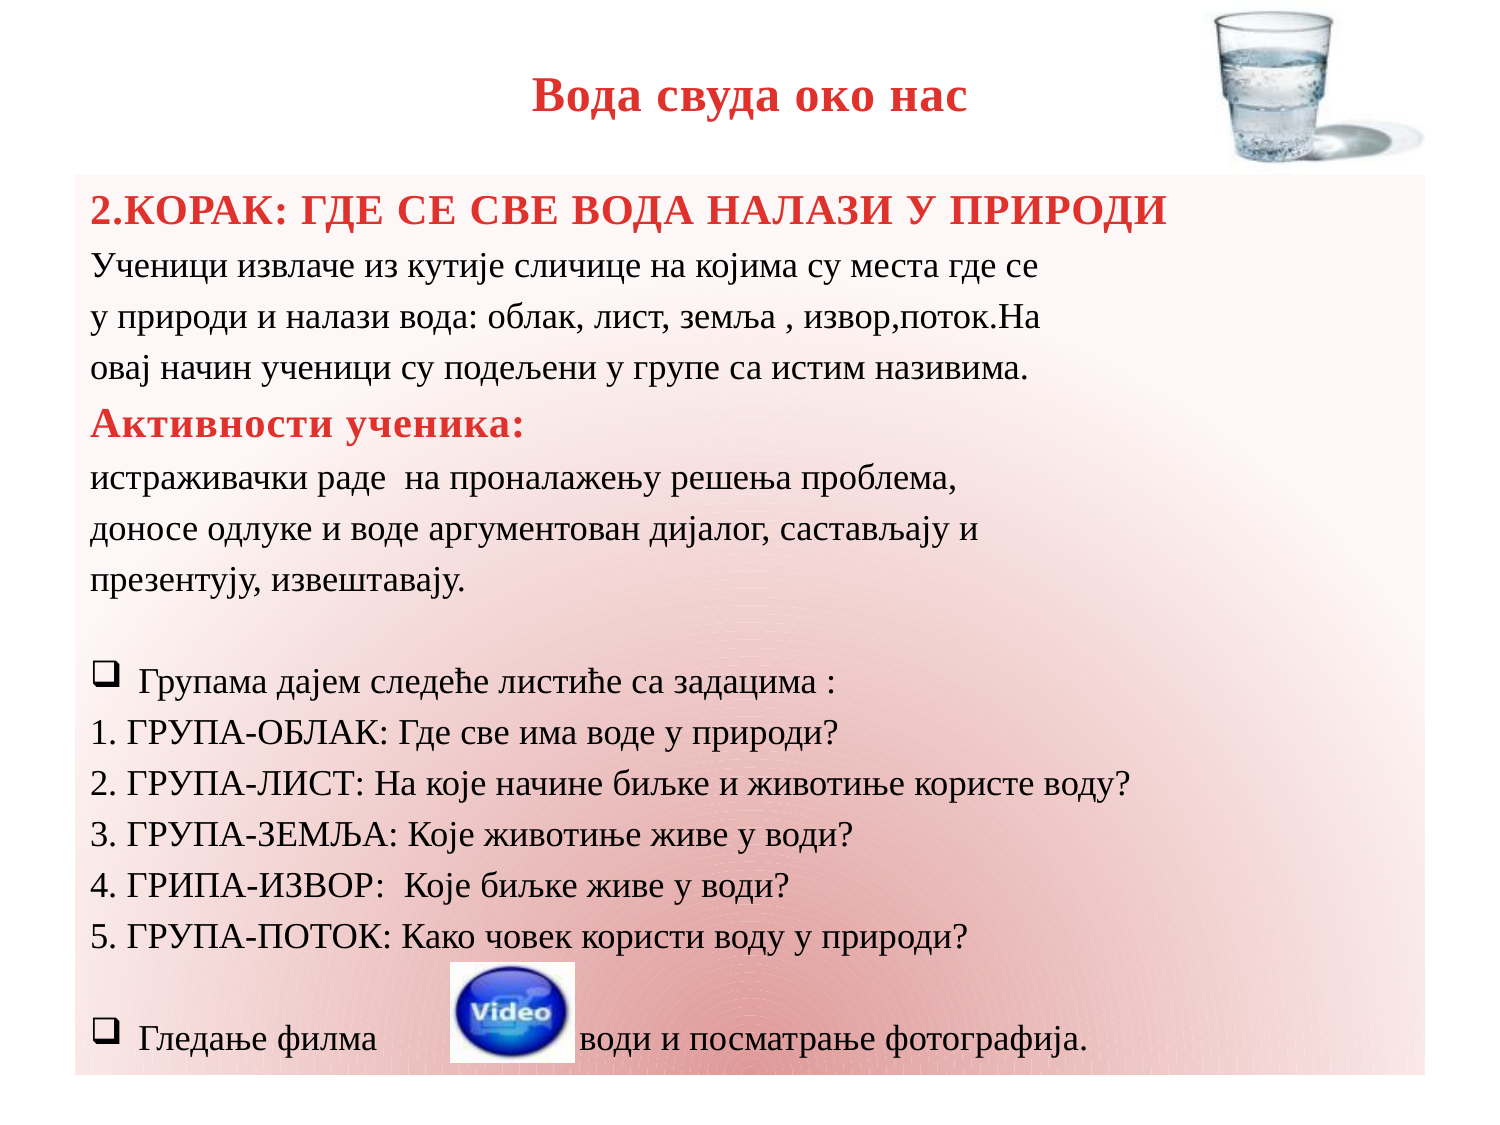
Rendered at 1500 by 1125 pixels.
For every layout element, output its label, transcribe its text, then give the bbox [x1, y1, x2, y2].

picture [1203, 0, 1426, 176]
list 2.КОРАК: ГДЕ СЕ СВЕ ВОДА НАЛАЗИ У ПРИРОДИ Ученици извлаче из кутије сличице на којима су места где се у природи и налази вода: облак, лист, земља , извор,поток.На овај начин ученици су подељени у групе са истим називима. Активности ученика: истраживачки раде на проналажењу решења проблема, доносе одлуке и воде аргументован дијалог, састављају и презентују, извештавају. Групама дајем следеће листиће са задацима : 1. ГРУПА-ОБЛАК: Где све има воде у природи? 2. ГРУПА-ЛИСТ: На које начине биљке и животиње користе воду? 3. ГРУПА-ЗЕМЉА: Које животиње живе у води? 4. ГРИПА-ИЗВОР: Које биљке живе у води? 5. ГРУПА-ПОТОК: Како човек користи воду у природи? Гледање филма о води и посматрање фотографија. [74, 174, 1426, 1076]
title Вода свуда око нас [74, 44, 1198, 138]
picture [449, 962, 576, 1063]
